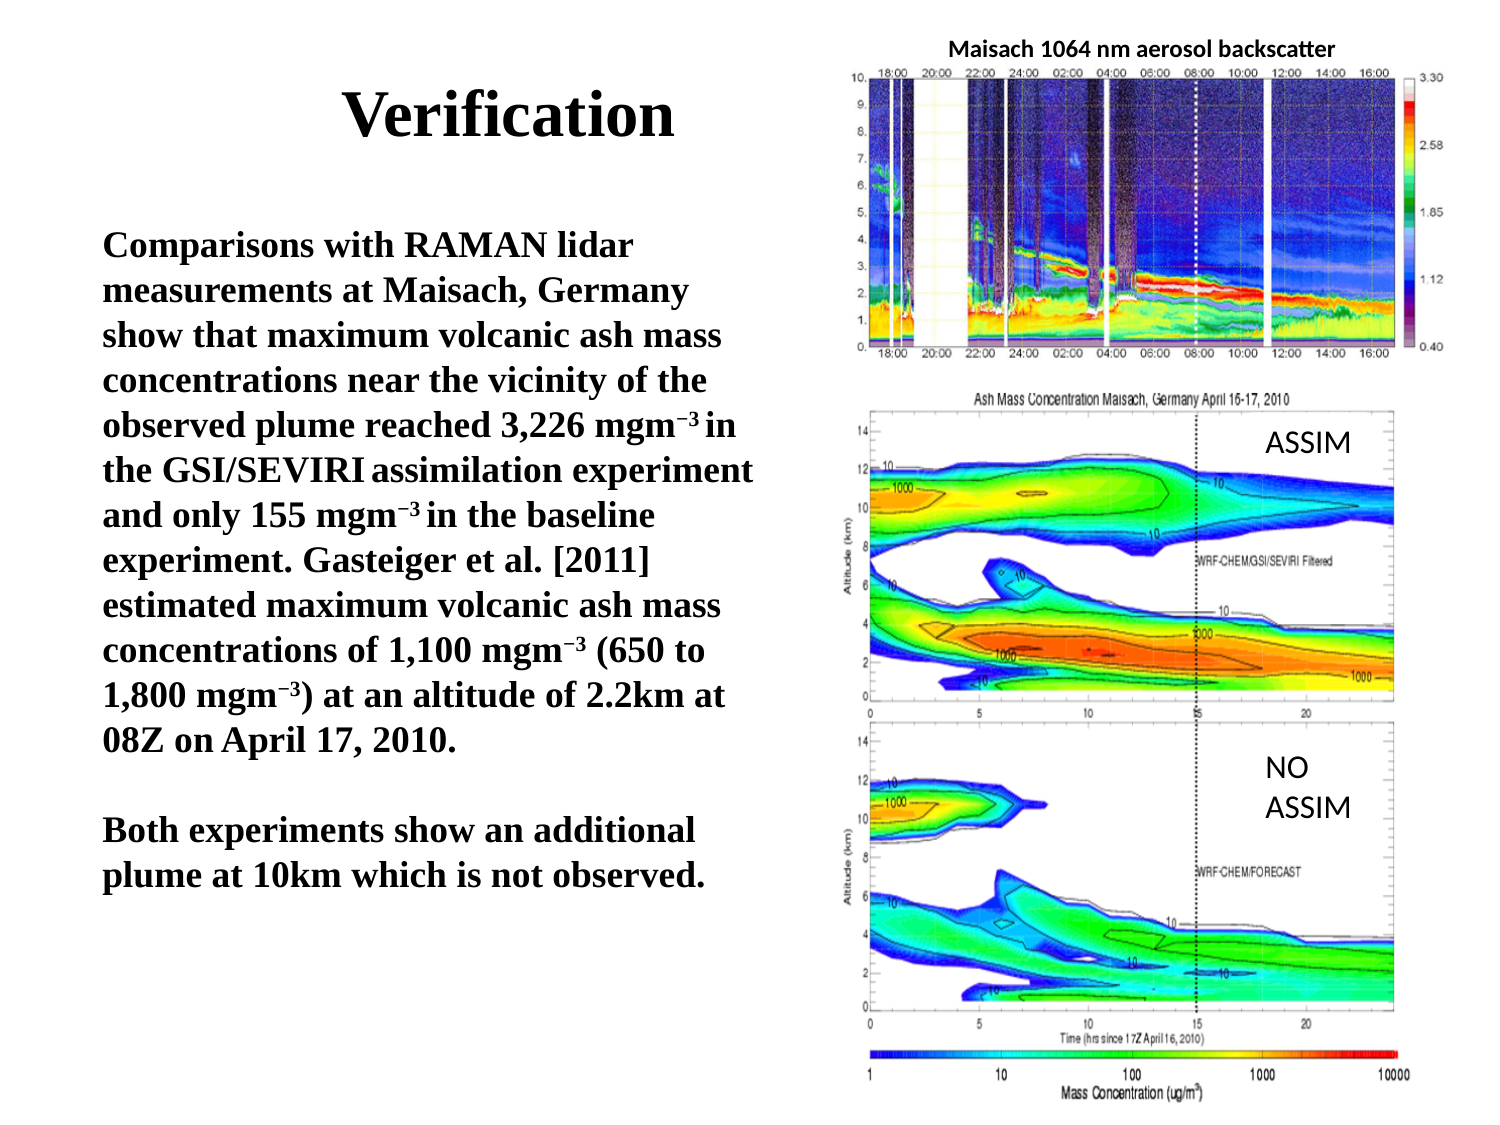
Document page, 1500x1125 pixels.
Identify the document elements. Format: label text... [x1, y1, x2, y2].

text_box Verification [326, 62, 692, 158]
text_box Comparisons with RAMAN lidar measurements at Maisach, Germany show that maximum volcanic ash mass concentrations near the vicinity of the observed plume reached 3,226 mgm−3 in the GSI/SEVIRI assimilation experiment and only 155 mgm−3 in the baseline experiment. Gasteiger et al. [2011] estimated maximum volcanic ash mass concentrations of 1,100 mgm−3 (650 to 1,800 mgm−3) at an altitude of 2.2km at 08Z on April 17, 2010. Both experiments show an additional plume at 10km which is not observed. [87, 212, 769, 903]
picture [774, 0, 1500, 1125]
